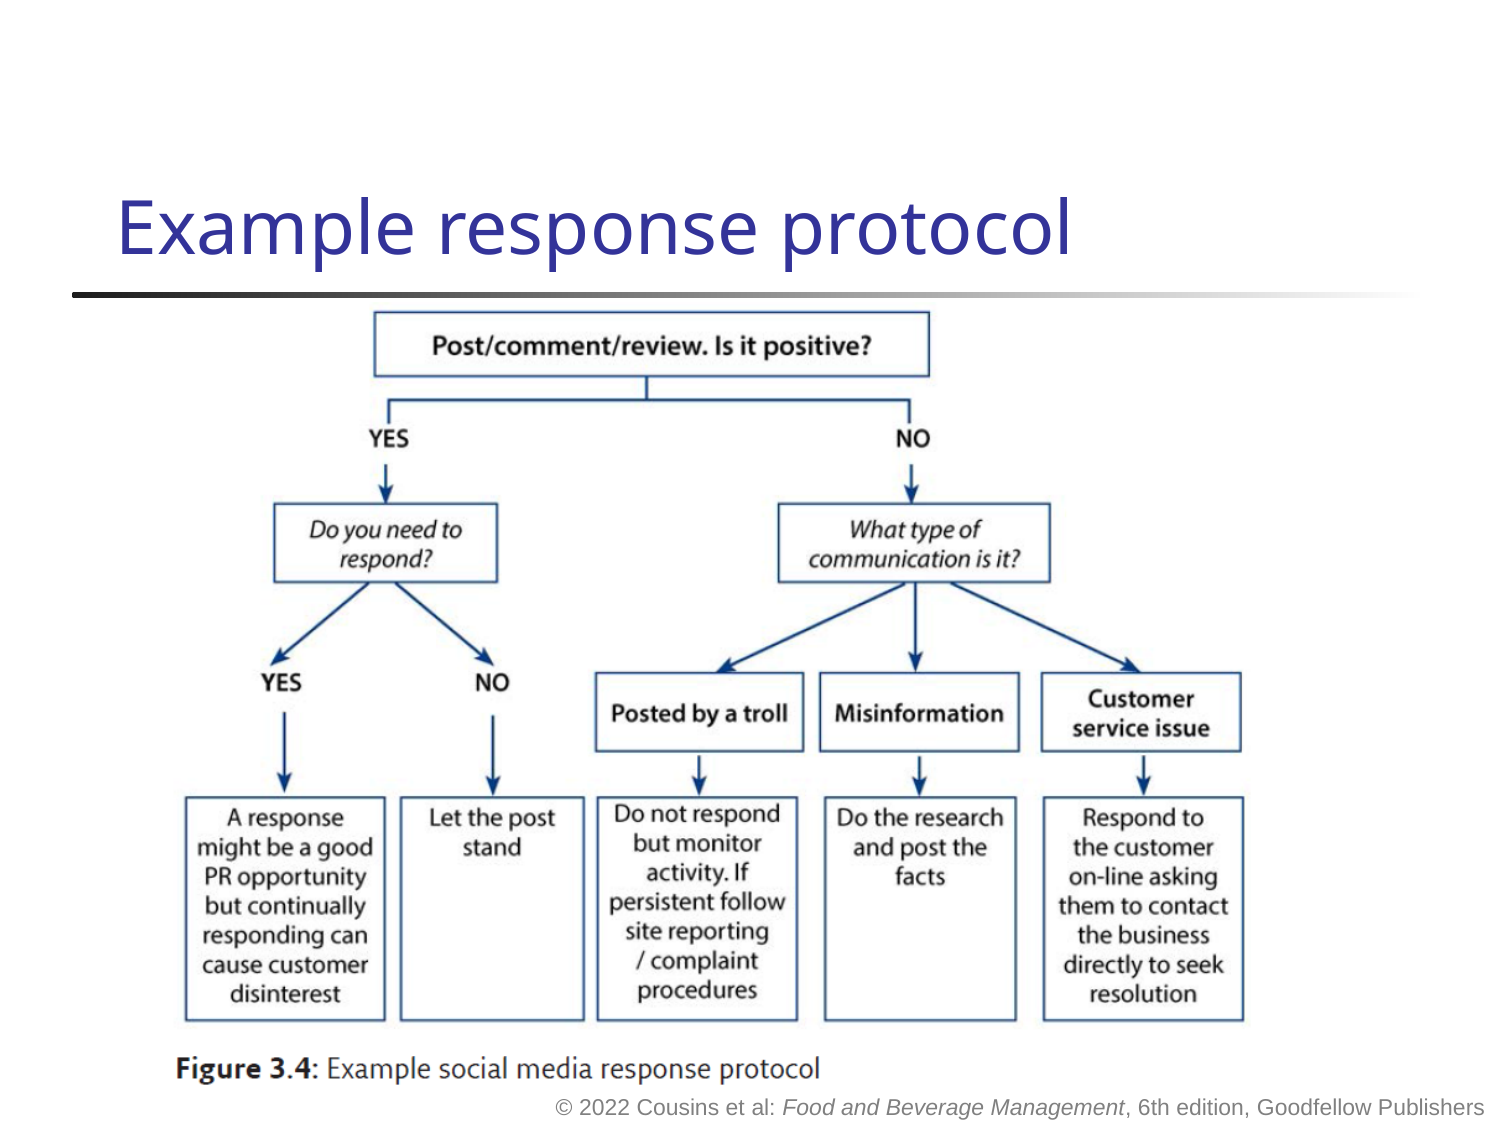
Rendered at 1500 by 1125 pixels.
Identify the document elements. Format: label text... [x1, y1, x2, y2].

title Example response protocol [100, 90, 1379, 278]
picture [159, 302, 1268, 1086]
